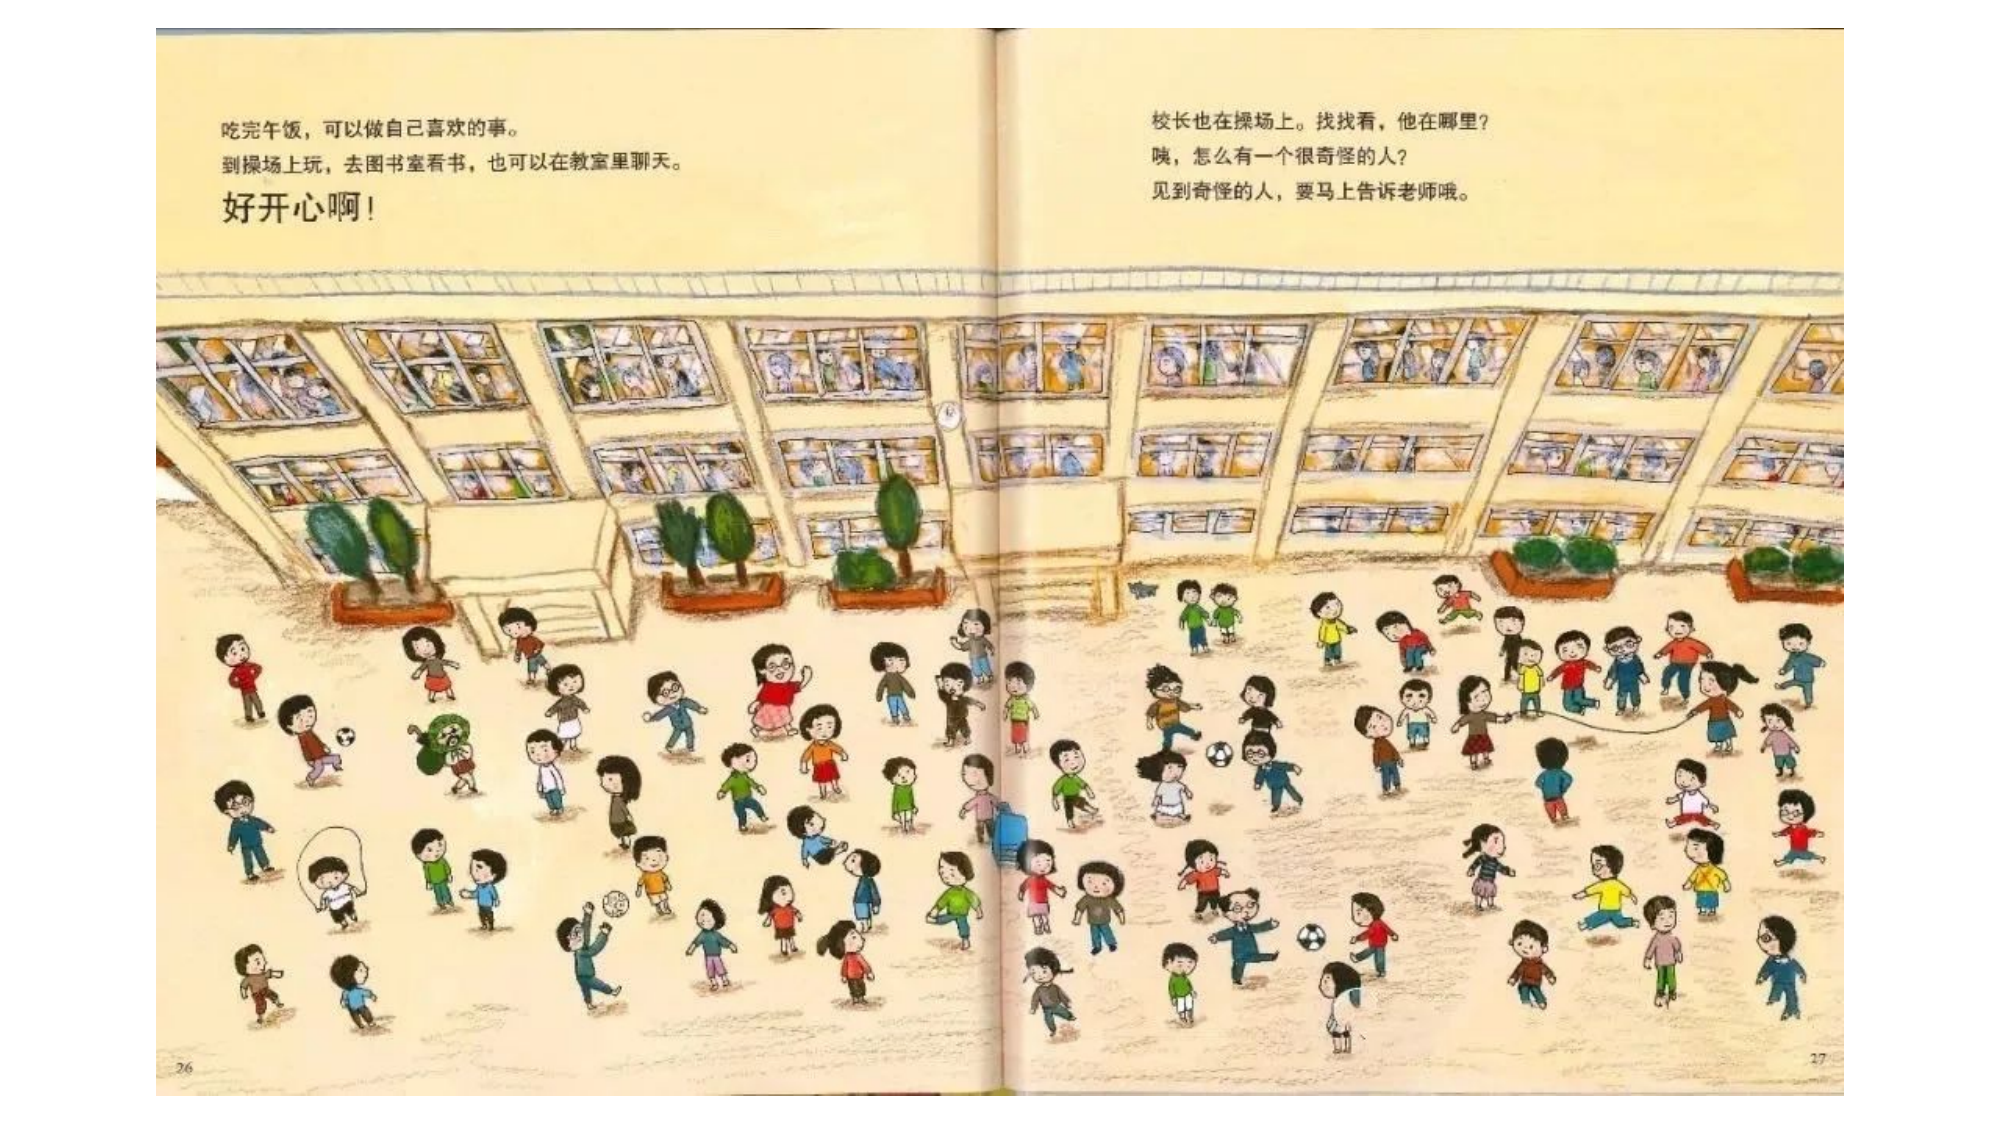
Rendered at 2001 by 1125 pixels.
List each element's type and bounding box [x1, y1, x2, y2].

picture [156, 28, 1844, 1097]
